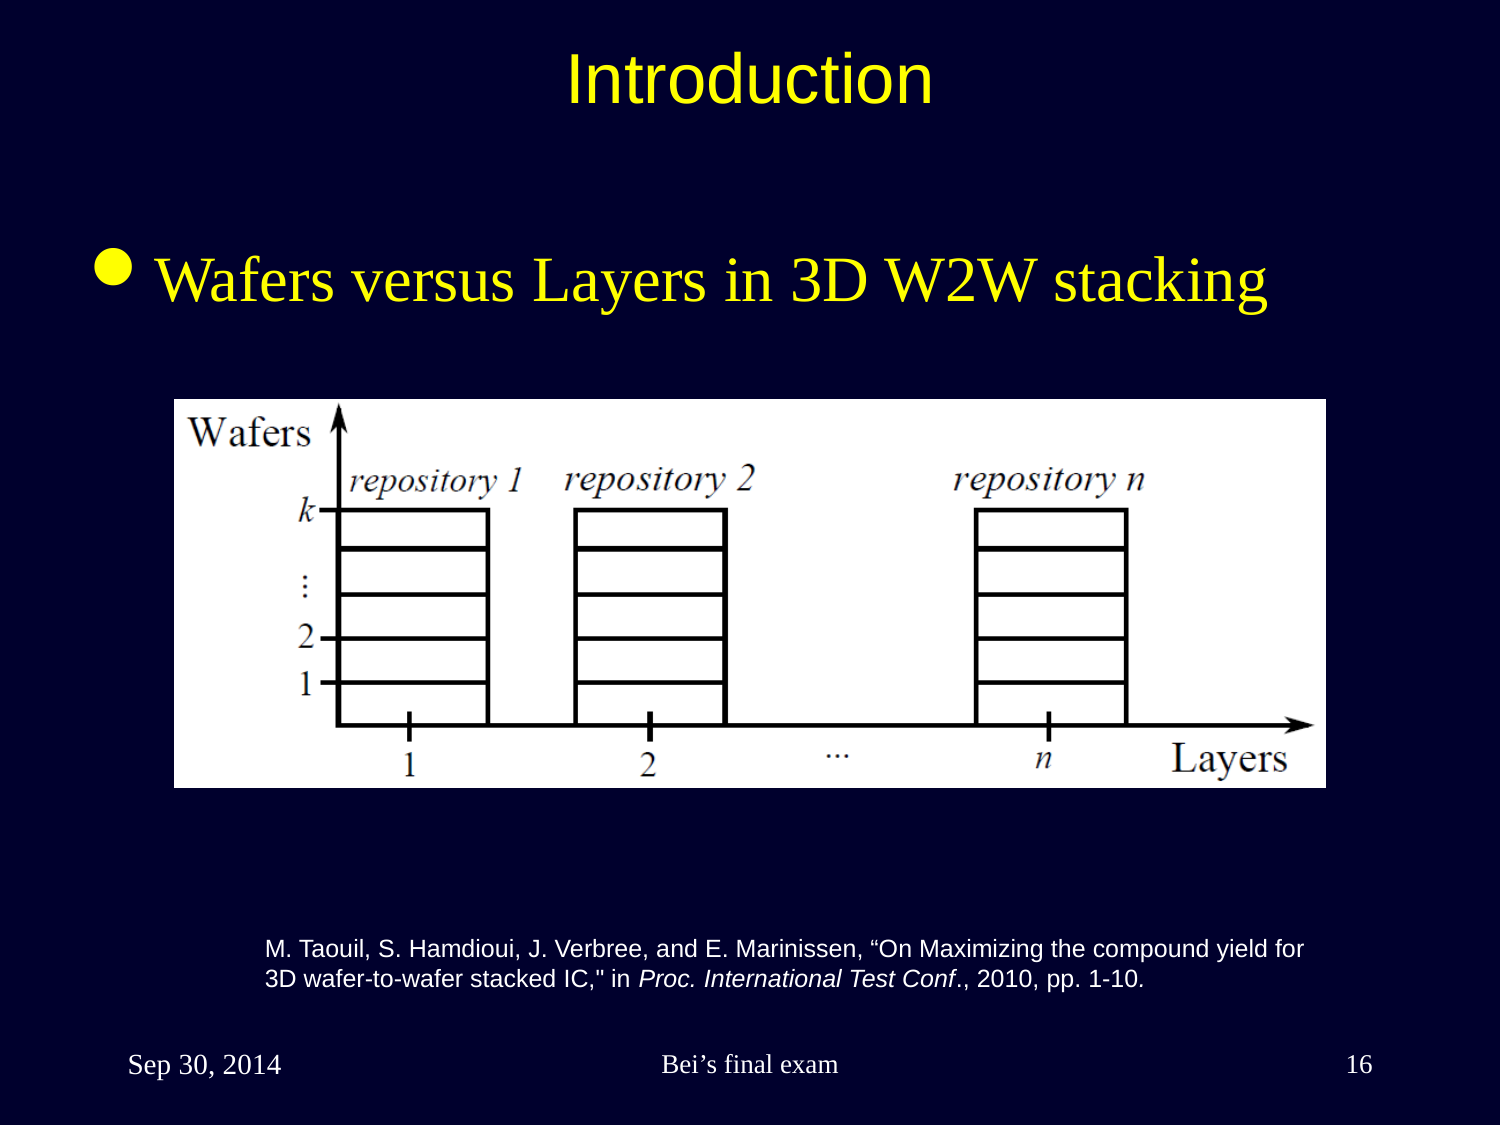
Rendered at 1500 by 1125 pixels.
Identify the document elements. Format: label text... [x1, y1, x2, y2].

picture [174, 399, 1327, 788]
text_box Introduction [74, 24, 1425, 213]
footer Bei’s final exam [512, 1024, 988, 1101]
slide_number 16 [1074, 1024, 1388, 1101]
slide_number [112, 1024, 426, 1101]
text_box M. Taouil, S. Hamdioui, J. Verbree, and E. Marinissen, “On Maximizing the compound yield for 3D wafer-to-wafer stacked IC," in Proc. International Test Conf., 2010, pp. 1-10. [249, 924, 1325, 1000]
text_box Wafers versus Layers in 3D W2W stacking [74, 229, 1350, 686]
